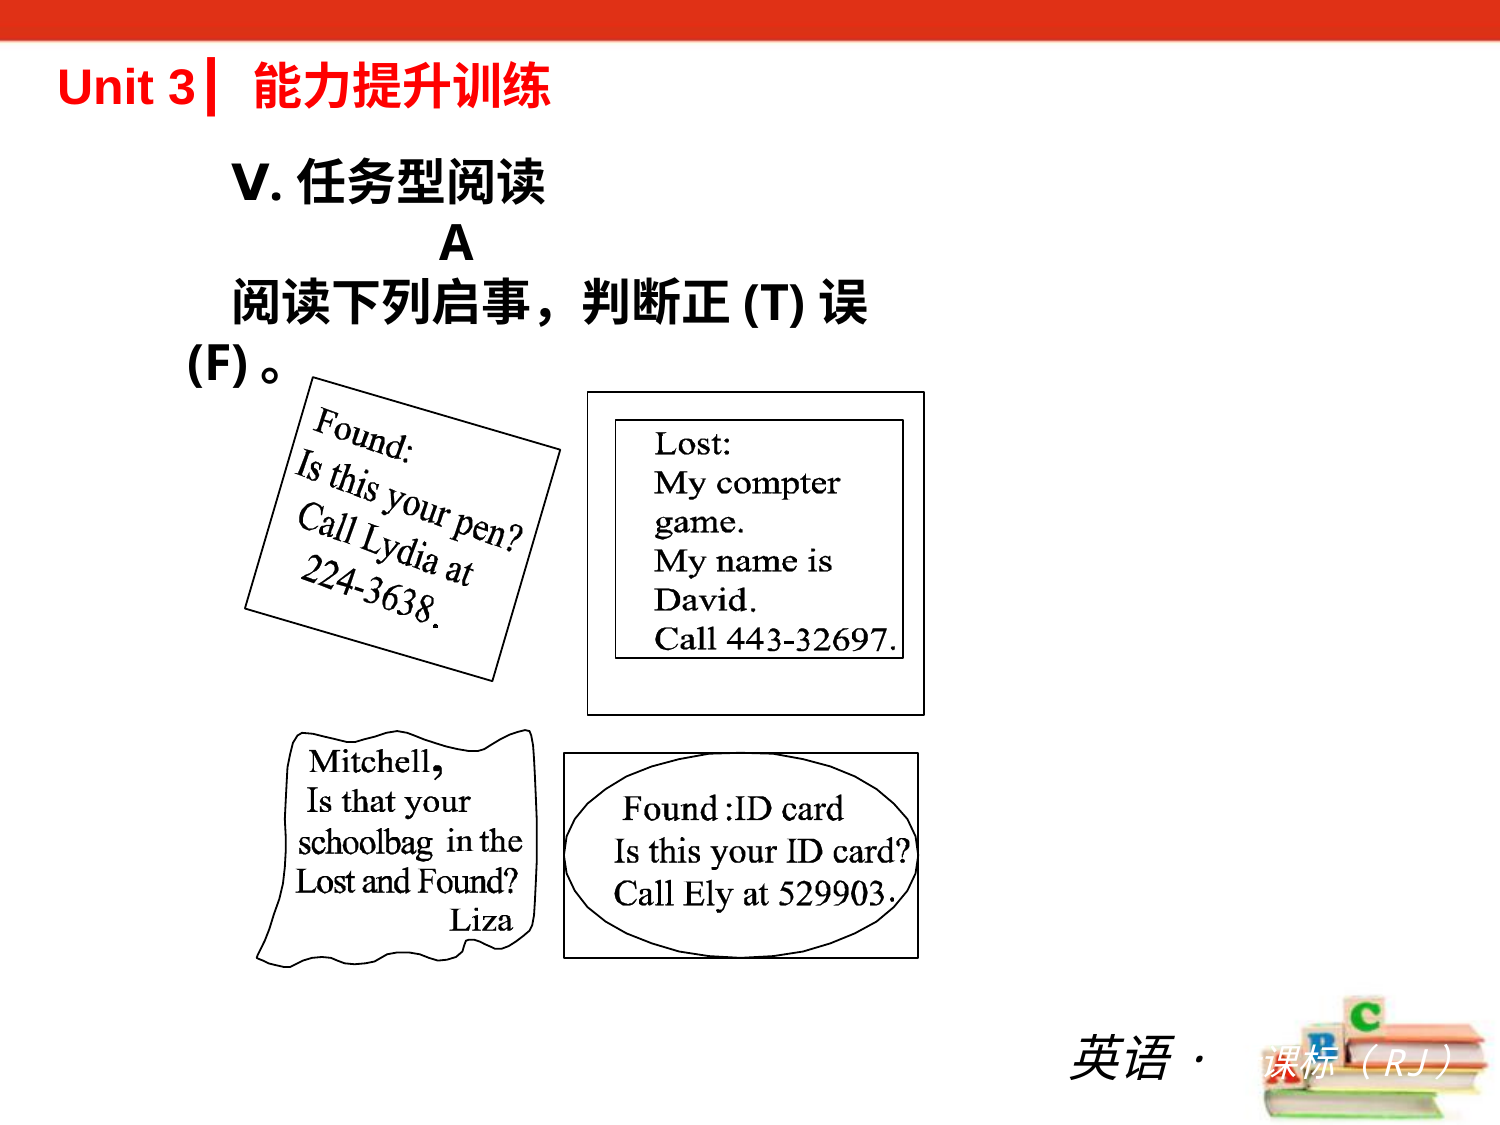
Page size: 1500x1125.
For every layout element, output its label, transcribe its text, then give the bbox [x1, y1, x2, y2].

text_box 英语·新课标（RJ） [1053, 1019, 1488, 1095]
picture [0, 0, 1500, 1125]
text_box Unit 3┃ 能力提升训练 [42, 47, 567, 123]
text_box Ⅴ.任务型阅读 A 阅读下列启事，判断正(T)误(F)。 [172, 172, 975, 428]
